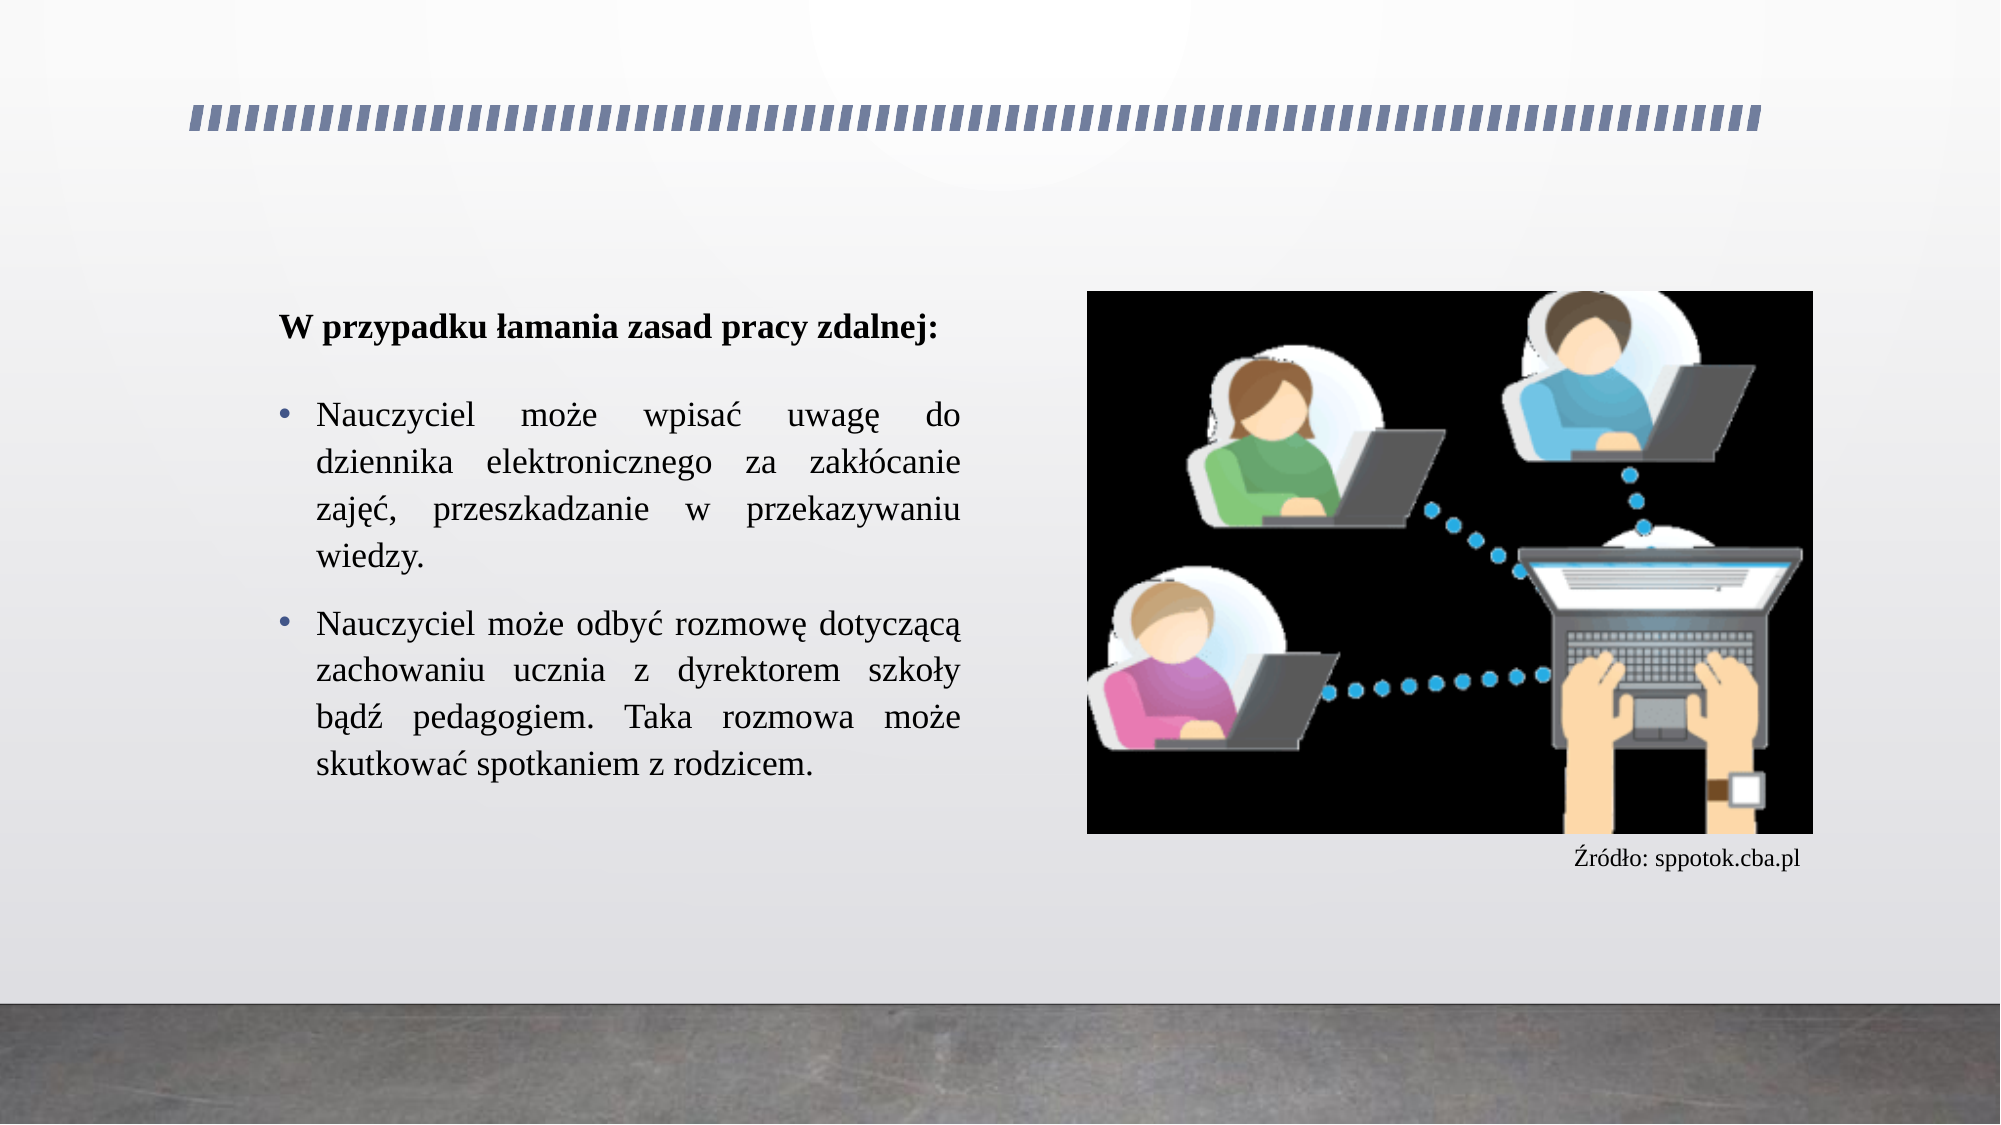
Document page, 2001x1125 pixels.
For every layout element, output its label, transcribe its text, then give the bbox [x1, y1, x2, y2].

list W przypadku łamania zasad pracy zdalnej: Nauczyciel może wpisać uwagę do dziennika elektronicznego za zakłócanie zajęć, przeszkadzanie w przekazywaniu wiedzy. Nauczyciel może odbyć rozmowę dotyczącą zachowaniu ucznia z dyrektorem szkoły bądź pedagogiem. Taka rozmowa może skutkować spotkaniem z rodzicem. [263, 291, 977, 834]
picture [0, 1004, 2000, 1124]
picture [1086, 290, 1814, 835]
text_box Źródło: sppotok.cba.pl [1559, 833, 1881, 879]
